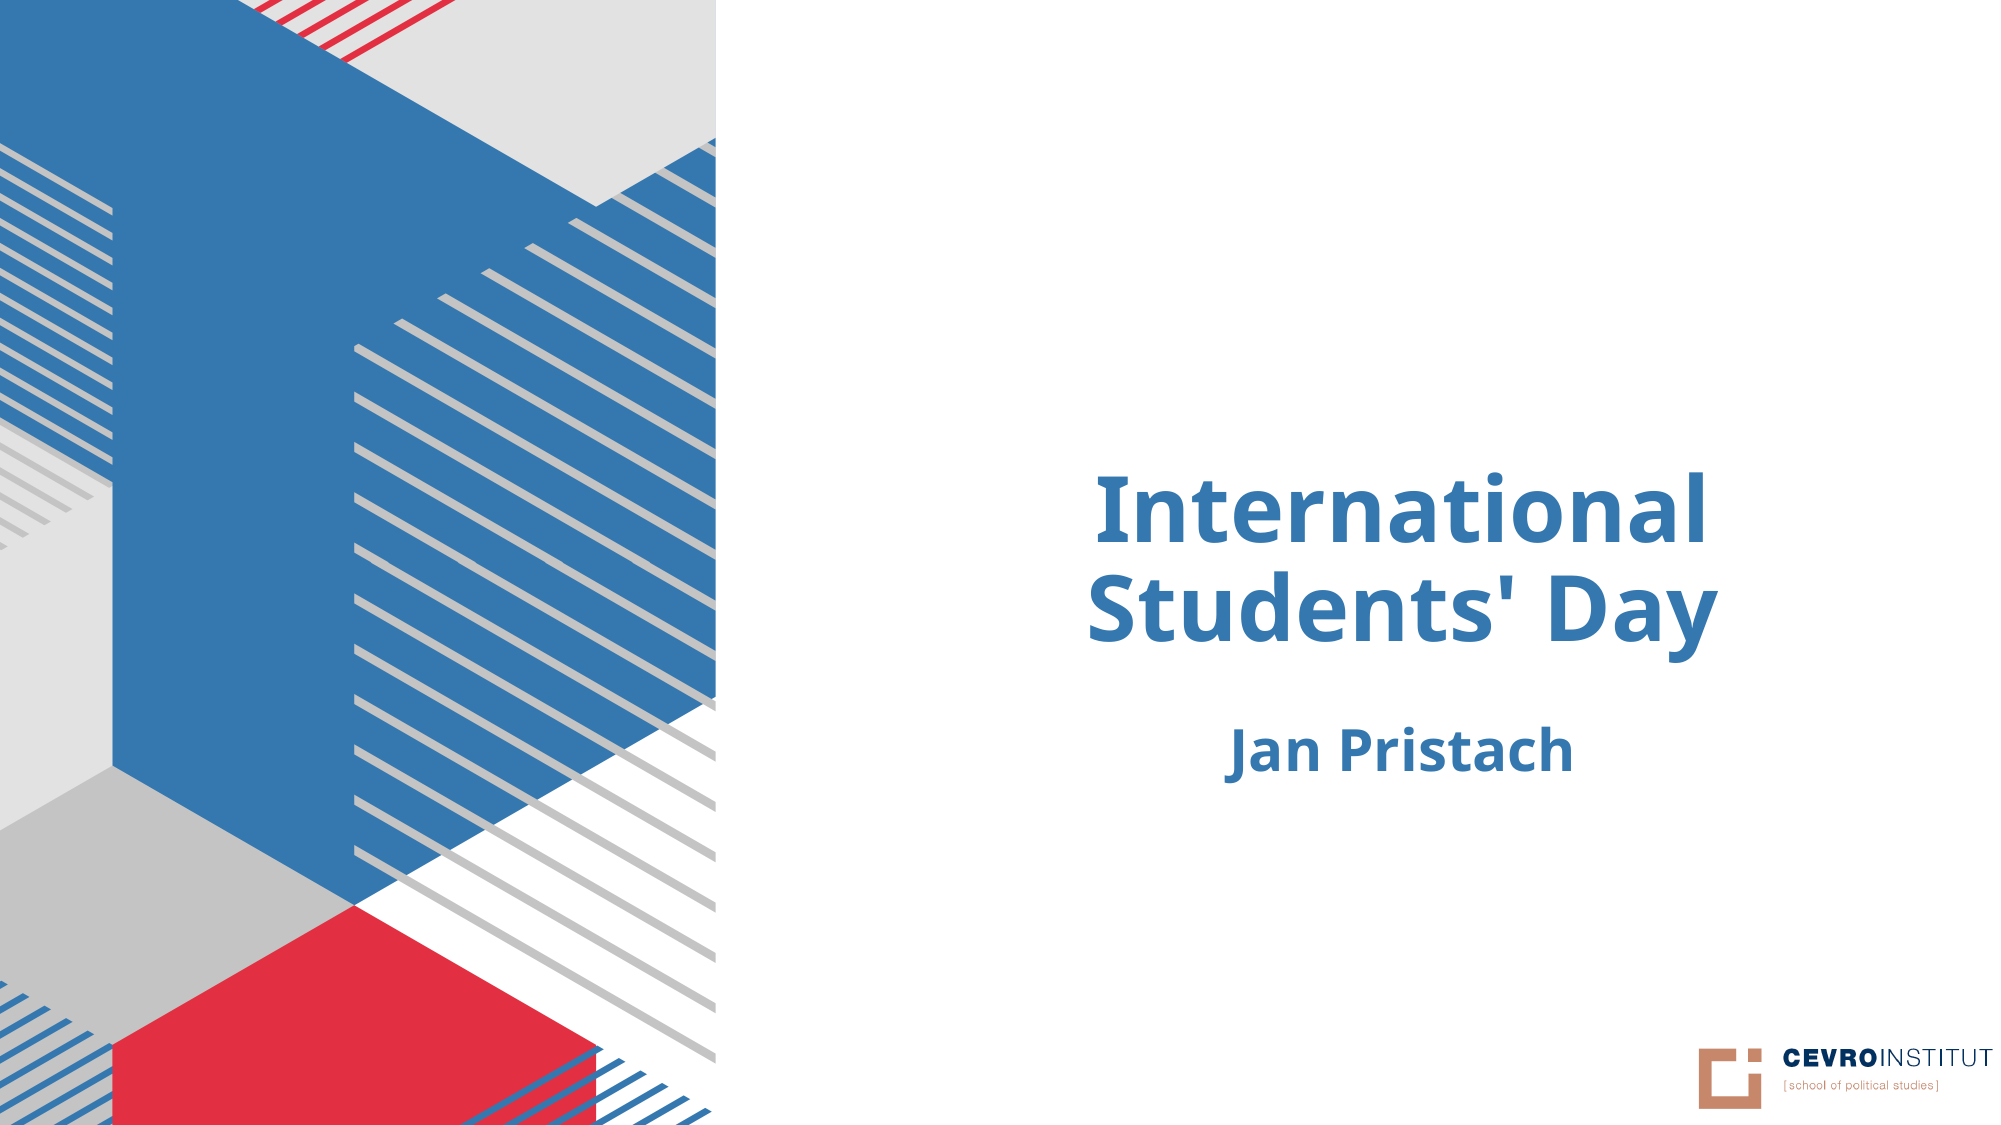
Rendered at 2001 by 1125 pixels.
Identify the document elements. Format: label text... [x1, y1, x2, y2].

picture [0, 0, 2000, 1125]
title International Students' Day [892, 453, 1914, 672]
text_box Jan Pristach [892, 714, 1913, 834]
